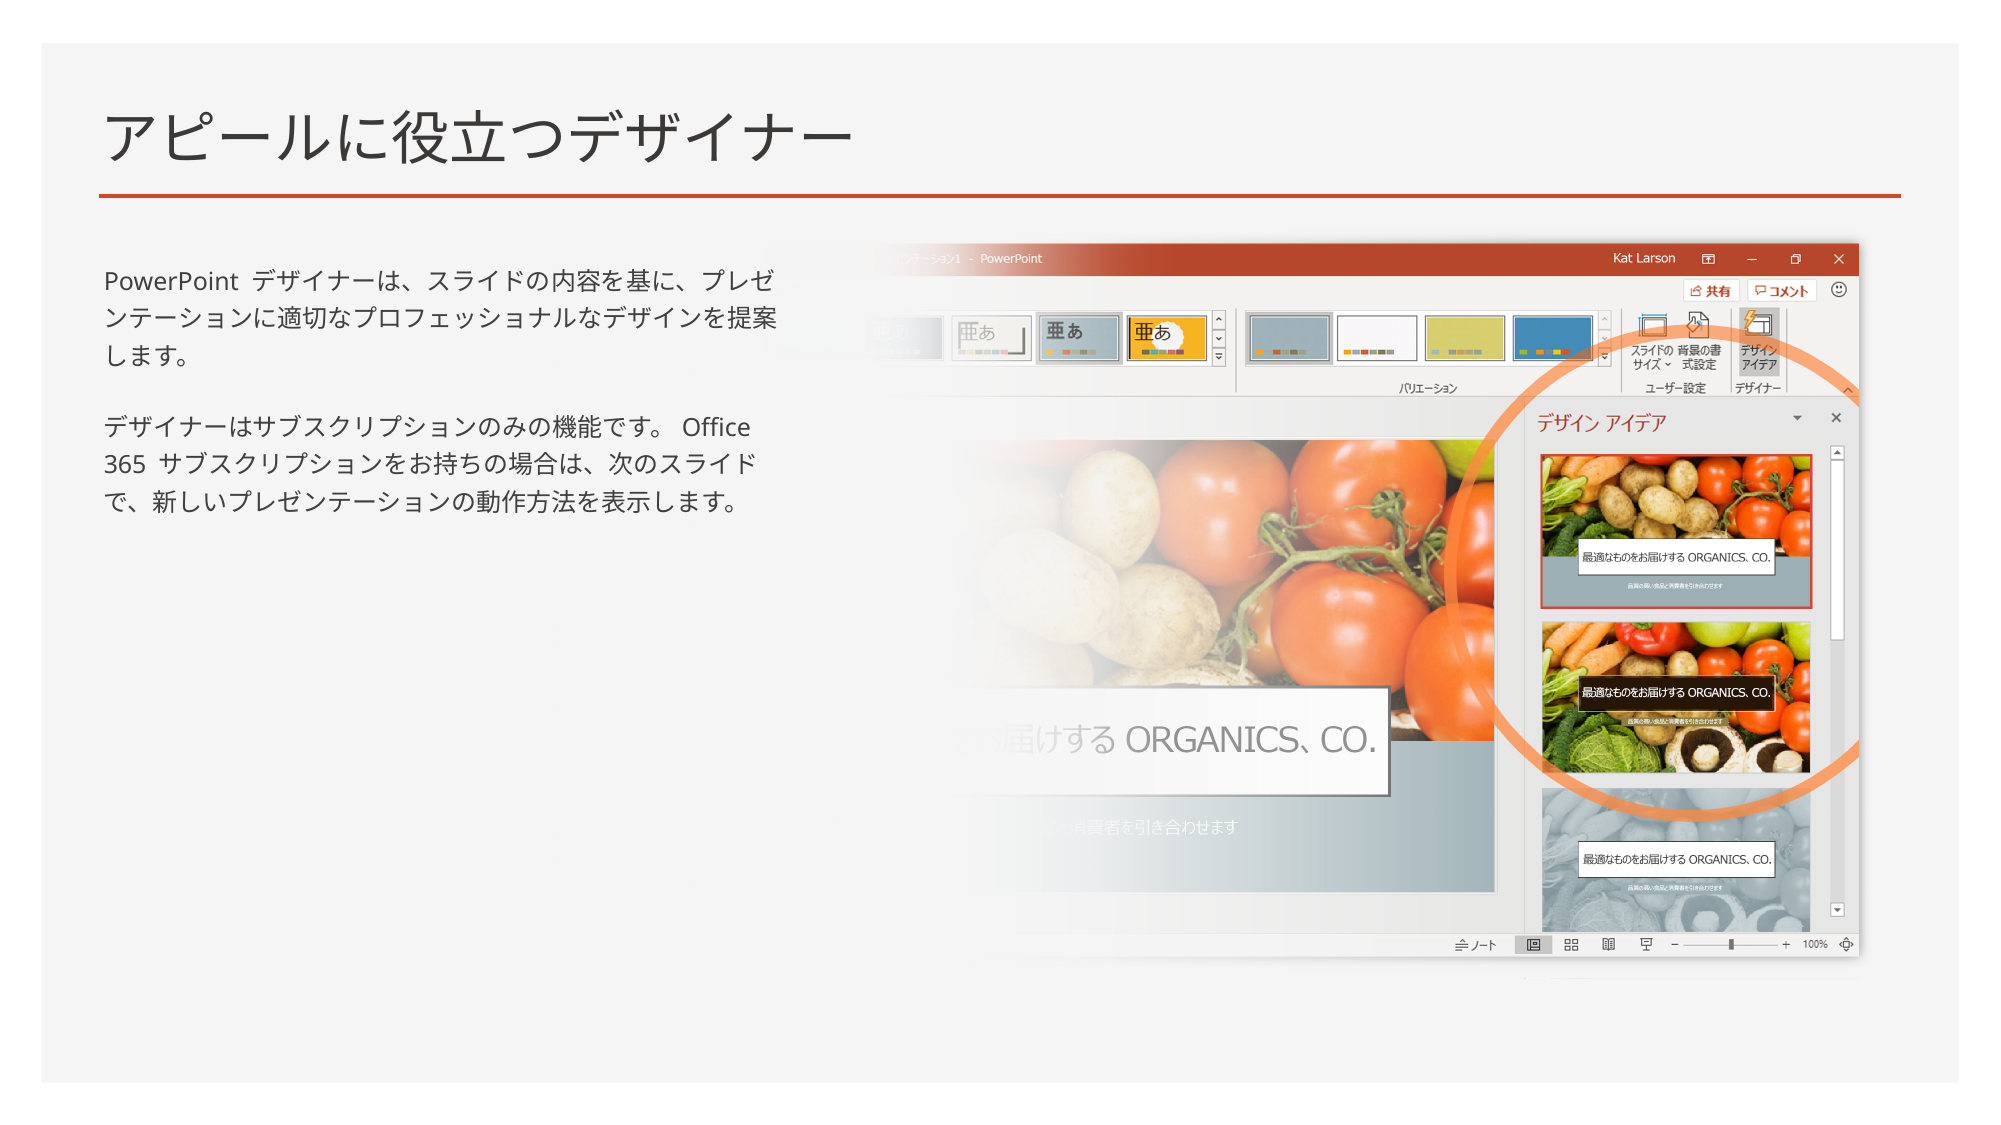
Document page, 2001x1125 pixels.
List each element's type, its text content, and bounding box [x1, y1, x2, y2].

picture [486, 227, 1885, 979]
text_box PowerPoint デザイナーは、スライドの内容を基に、プレゼンテーションに適切なプロフェッショナルなデザインを提案します。 デザイナーはサブスクリプションのみの機能です。Office 365 サブスクリプションをお持ちの場合は、次のスライドで、新しいプレゼンテーションの動作方法を表示します。 [88, 250, 486, 886]
title アピールに役立つデザイナー [85, 73, 1214, 179]
